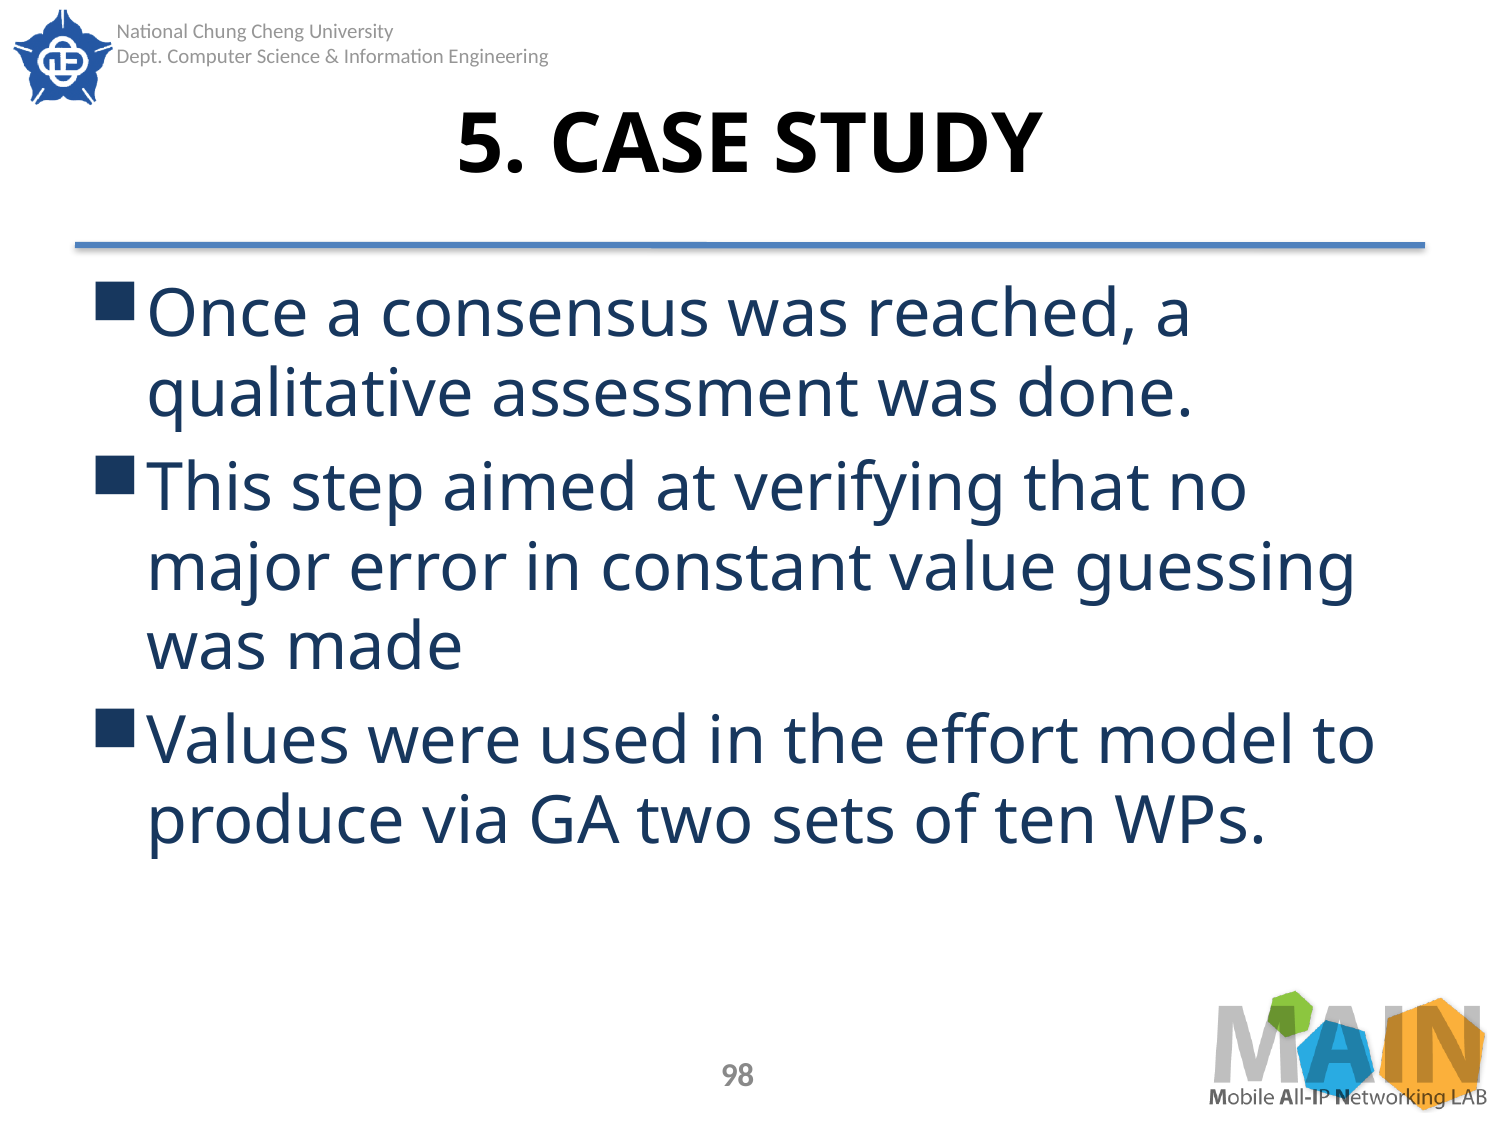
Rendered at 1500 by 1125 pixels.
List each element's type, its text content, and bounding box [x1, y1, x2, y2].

title 5. CASE STUDY [53, 45, 1447, 233]
slide_number 98 [562, 1042, 913, 1103]
picture [1050, 987, 1488, 1113]
picture [0, 0, 126, 113]
list Once a consensus was reached, a qualitative assessment was done. This step aimed at verifying that no major error in constant value guessing was made Values were used in the effort model to produce via GA two sets of ten WPs. [75, 262, 1425, 1005]
